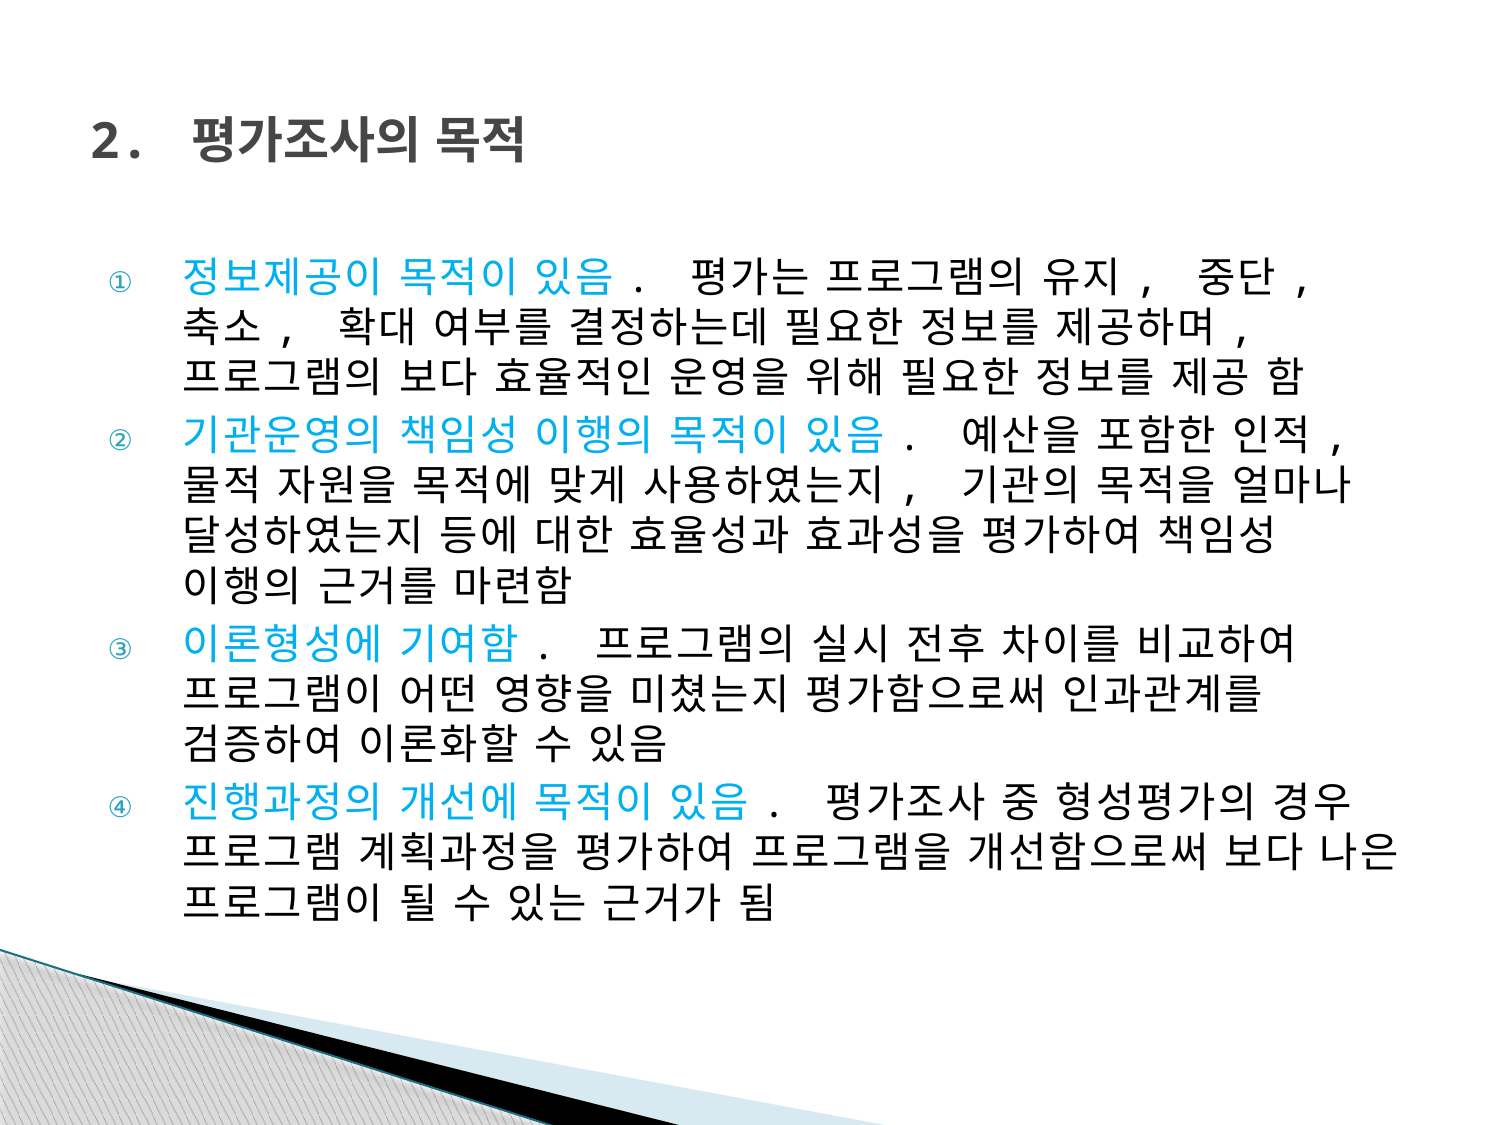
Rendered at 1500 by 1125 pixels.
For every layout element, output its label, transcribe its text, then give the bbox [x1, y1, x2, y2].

list 정보제공이 목적이 있음. 평가는 프로그램의 유지, 중단, 축소, 확대 여부를 결정하는데 필요한 정보를 제공하며, 프로그램의 보다 효율적인 운영을 위해 필요한 정보를 제공 함 기관운영의 책임성 이행의 목적이 있음. 예산을 포함한 인적, 물적 자원을 목적에 맞게 사용하였는지, 기관의 목적을 얼마나 달성하였는지 등에 대한 효율성과 효과성을 평가하여 책임성 이행의 근거를 마련함 이론형성에 기여함. 프로그램의 실시 전후 차이를 비교하여 프로그램이 어떤 영향을 미쳤는지 평가함으로써 인과관계를 검증하여 이론화할 수 있음 진행과정의 개선에 목적이 있음. 평가조사 중 형성평가의 경우 프로그램 계획과정을 평가하여 프로그램을 개선함으로써 보다 나은 프로그램이 될 수 있는 근거가 됨 [75, 243, 1425, 986]
title 2. 평가조사의 목적 [75, 45, 1425, 233]
